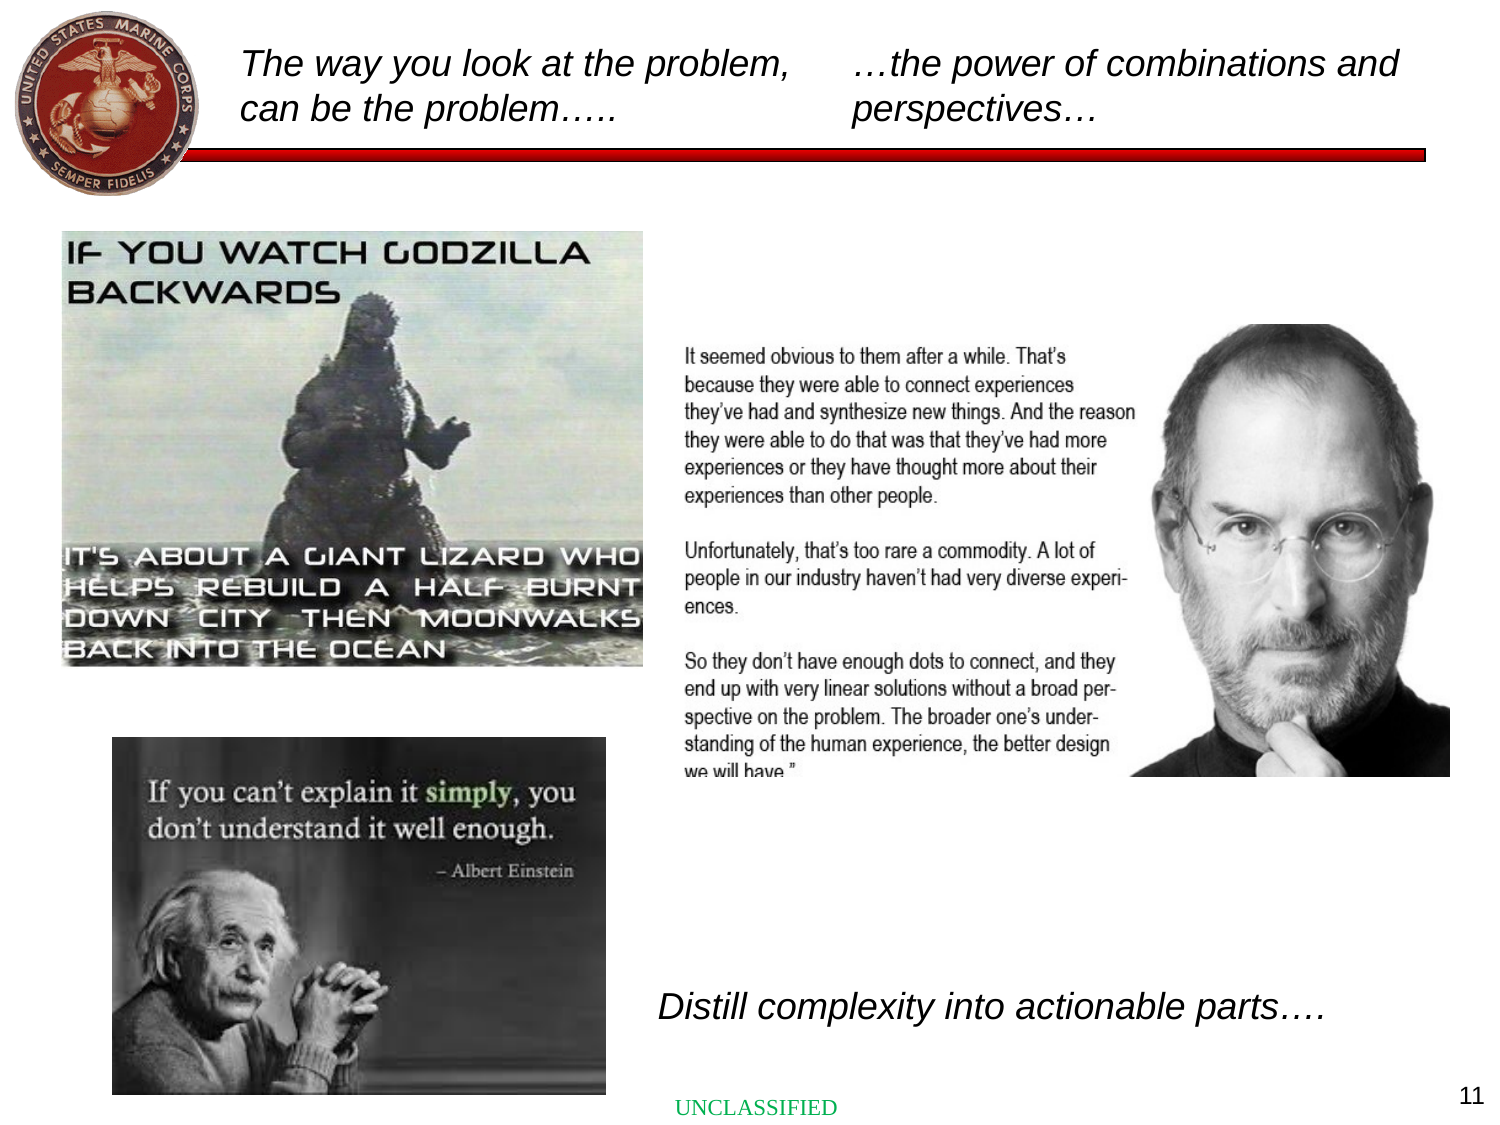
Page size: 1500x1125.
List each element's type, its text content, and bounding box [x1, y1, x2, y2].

text_box …the power of combinations and perspectives… [837, 31, 1500, 136]
text_box The way you look at the problem, can be the problem….. [224, 31, 813, 136]
picture [14, 11, 200, 196]
text_box Distill complexity into actionable parts…. [642, 974, 1418, 1035]
picture [61, 231, 644, 670]
picture [112, 736, 606, 1096]
slide_number 11 [1350, 1065, 1500, 1125]
picture [674, 324, 1450, 788]
